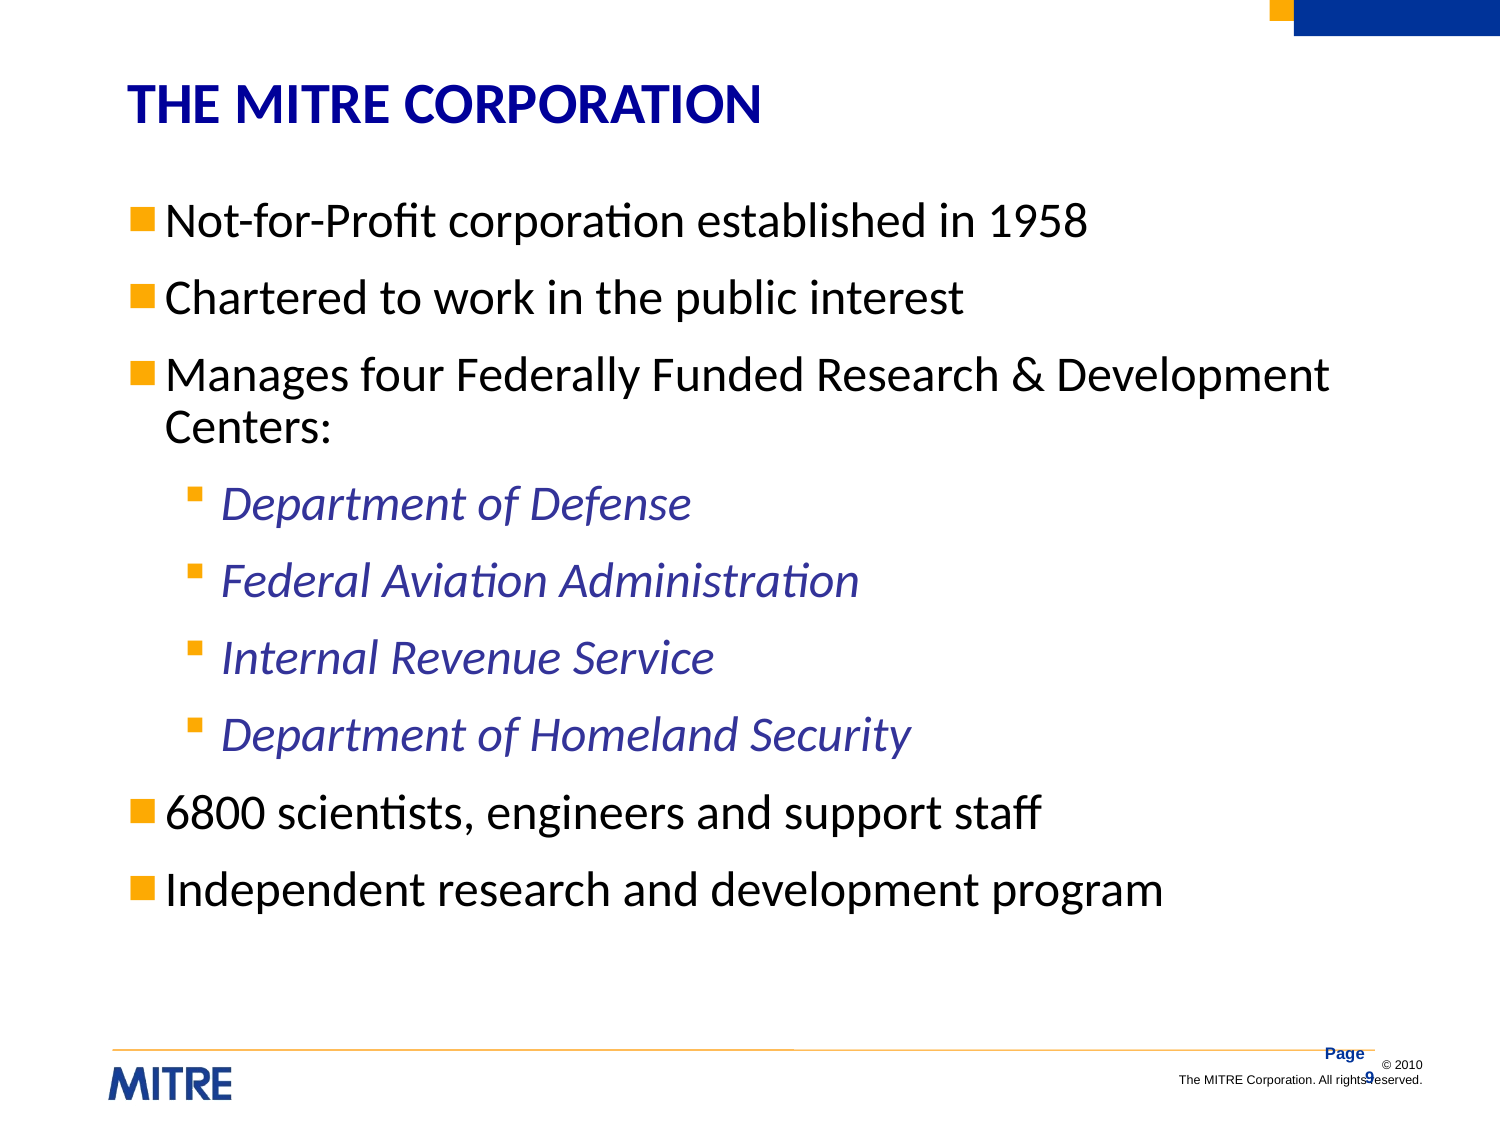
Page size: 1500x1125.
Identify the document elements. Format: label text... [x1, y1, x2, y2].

slide_number Page 9 [1301, 1049, 1390, 1076]
title THE MITRE CORPORATION [112, 62, 1288, 151]
picture [103, 1064, 236, 1106]
list Not-for-Profit corporation established in 1958 Chartered to work in the public interest Manages four Federally Funded Research & Development Centers: Department of Defense Federal Aviation Administration Internal Revenue Service Department of Homeland Security 6800 scientists, engineers and support staff Independent research and development program [112, 187, 1376, 1015]
